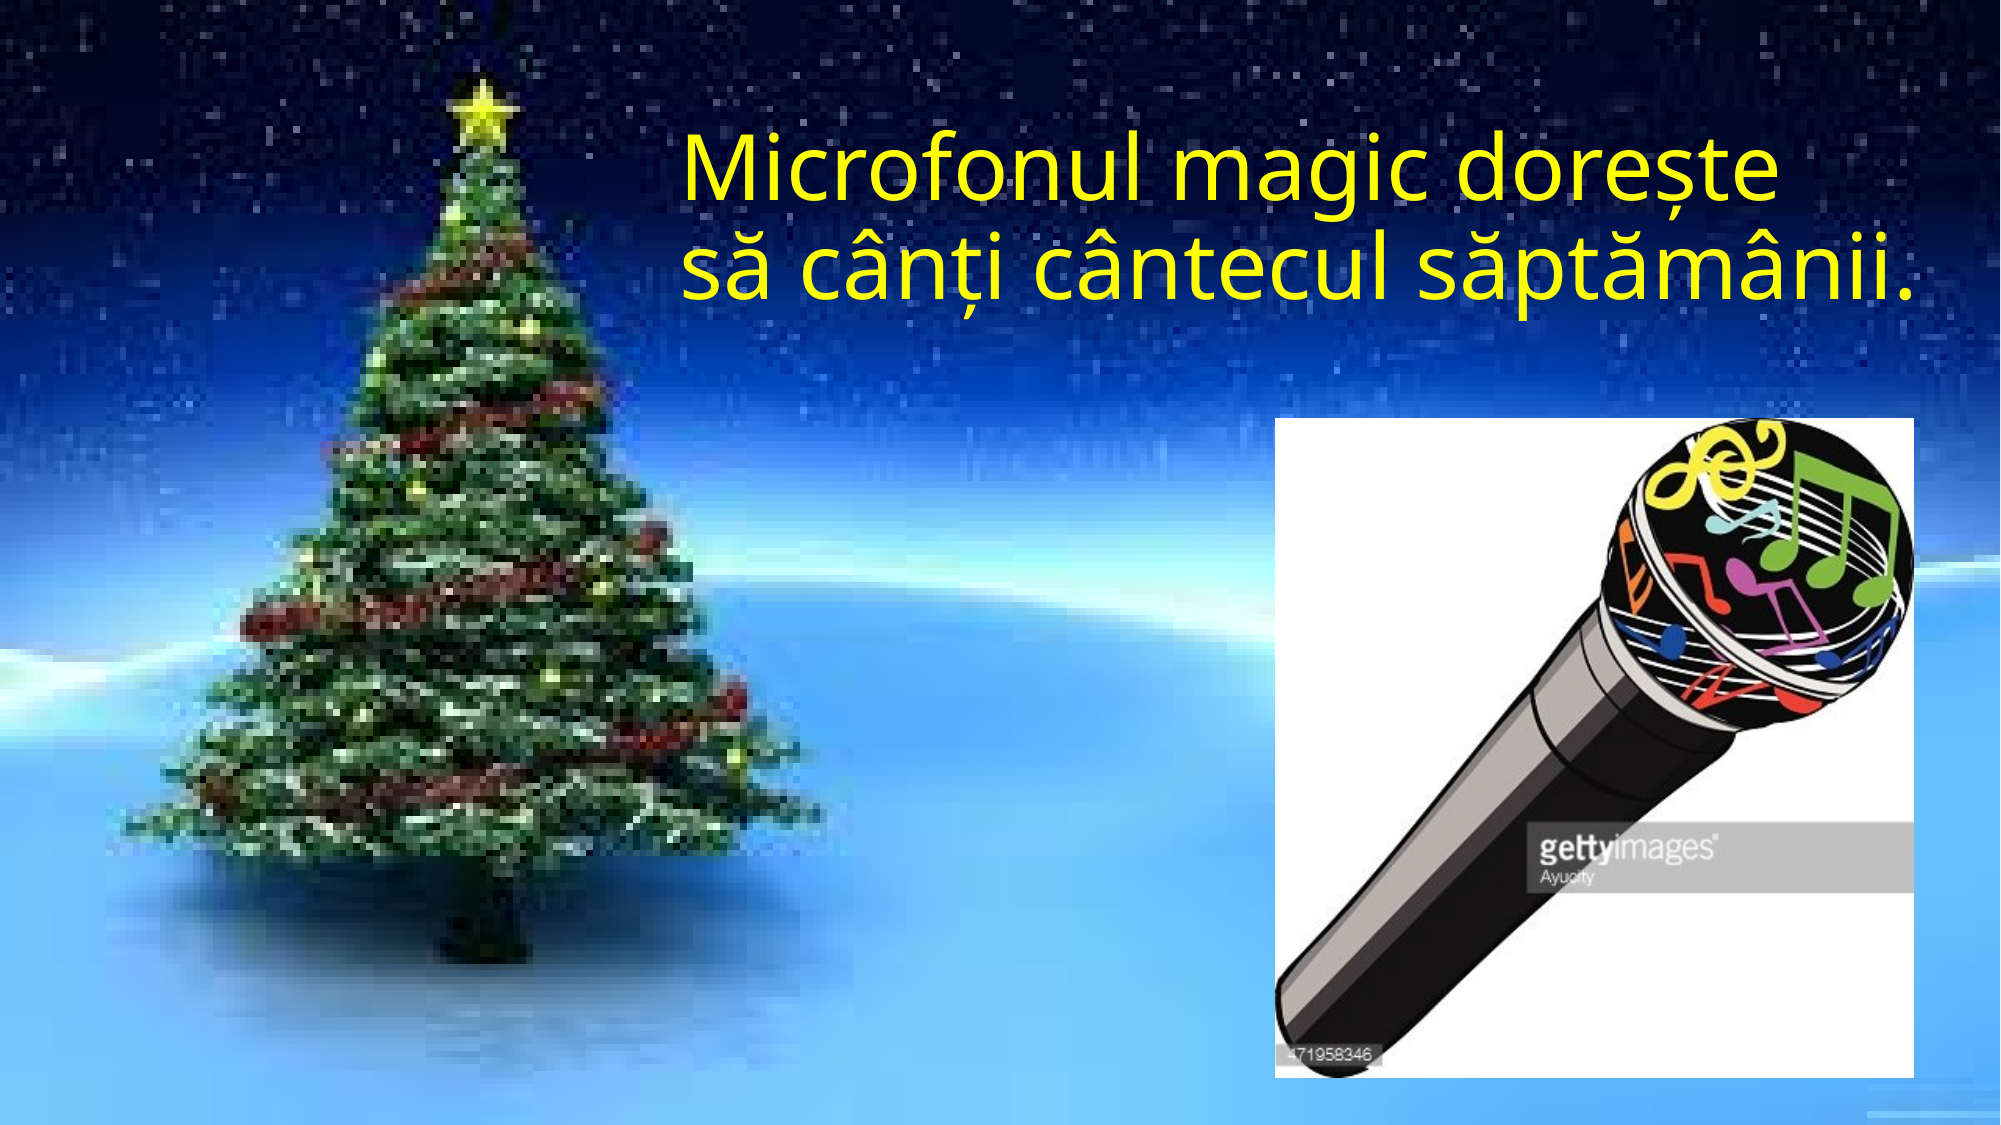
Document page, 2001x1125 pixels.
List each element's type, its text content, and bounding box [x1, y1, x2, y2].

picture [0, 0, 2001, 1125]
title Microfonul magic dorește să cânți cântecul săptămânii. [664, 111, 2000, 330]
